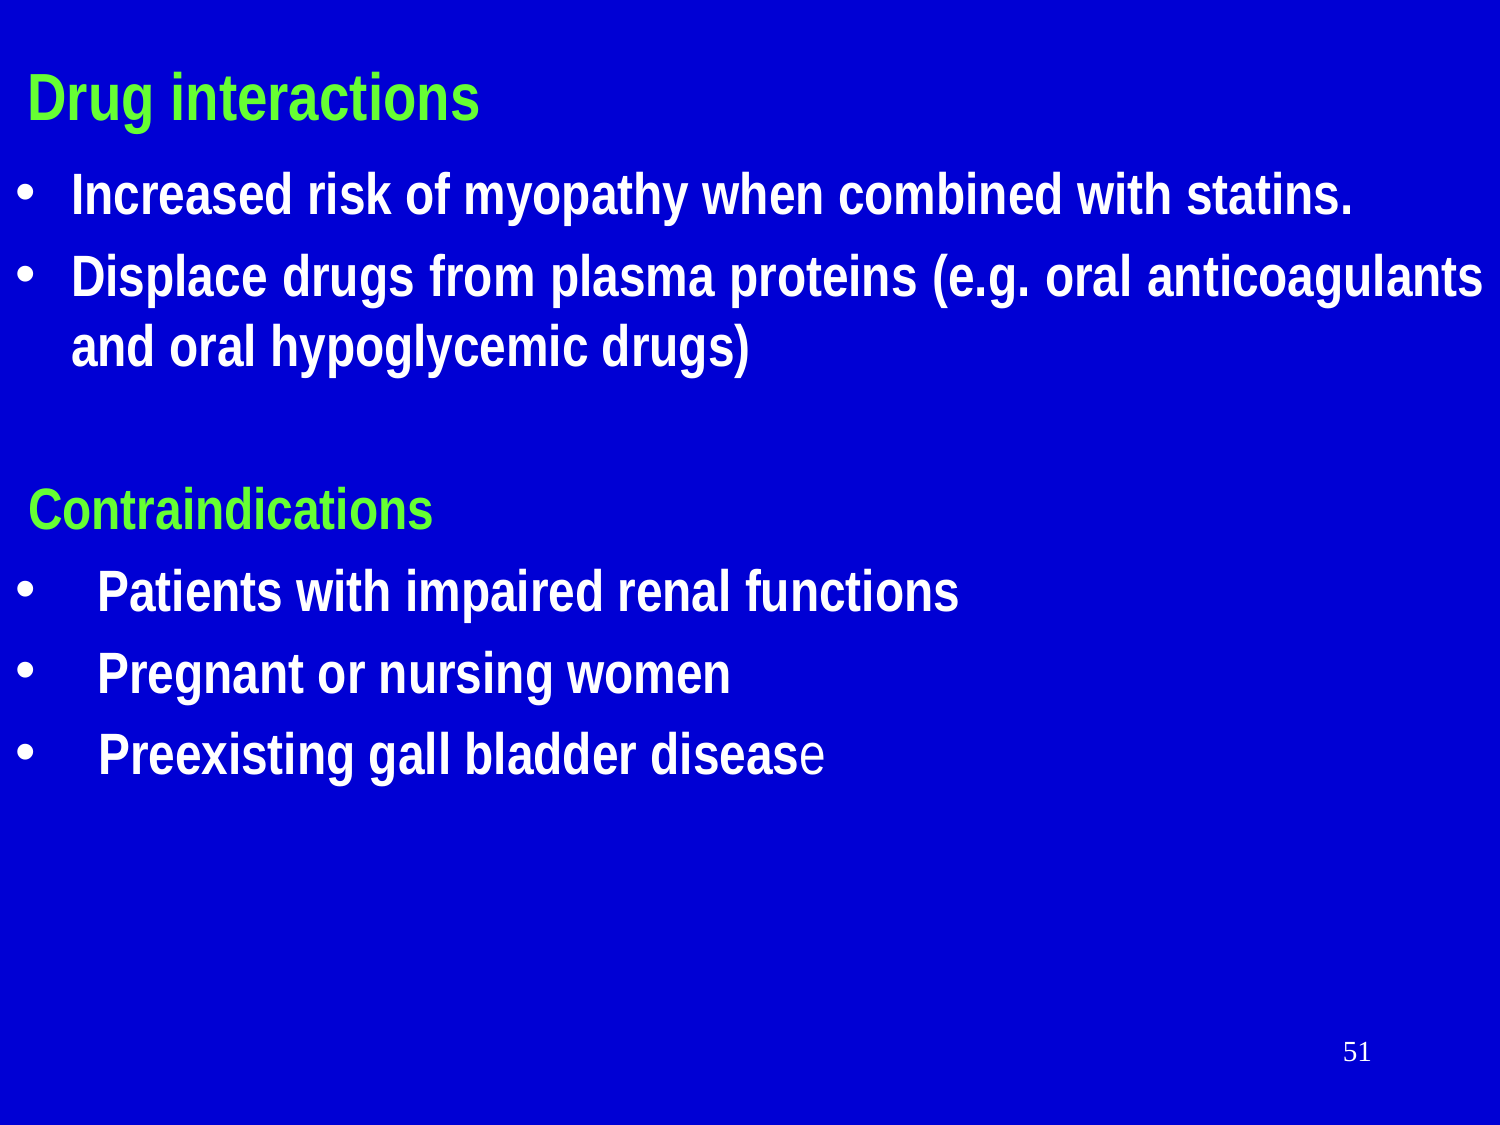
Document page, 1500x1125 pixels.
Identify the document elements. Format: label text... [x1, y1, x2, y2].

slide_number 51 [1074, 1025, 1388, 1100]
list Increased risk of myopathy when combined with statins. Displace drugs from plasma proteins (e.g. oral anticoagulants and oral hypoglycemic drugs) Contraindications Patients with impaired renal functions Pregnant or nursing women Preexisting gall bladder disease [0, 148, 1500, 1125]
title Drug interactions [12, 0, 1363, 148]
